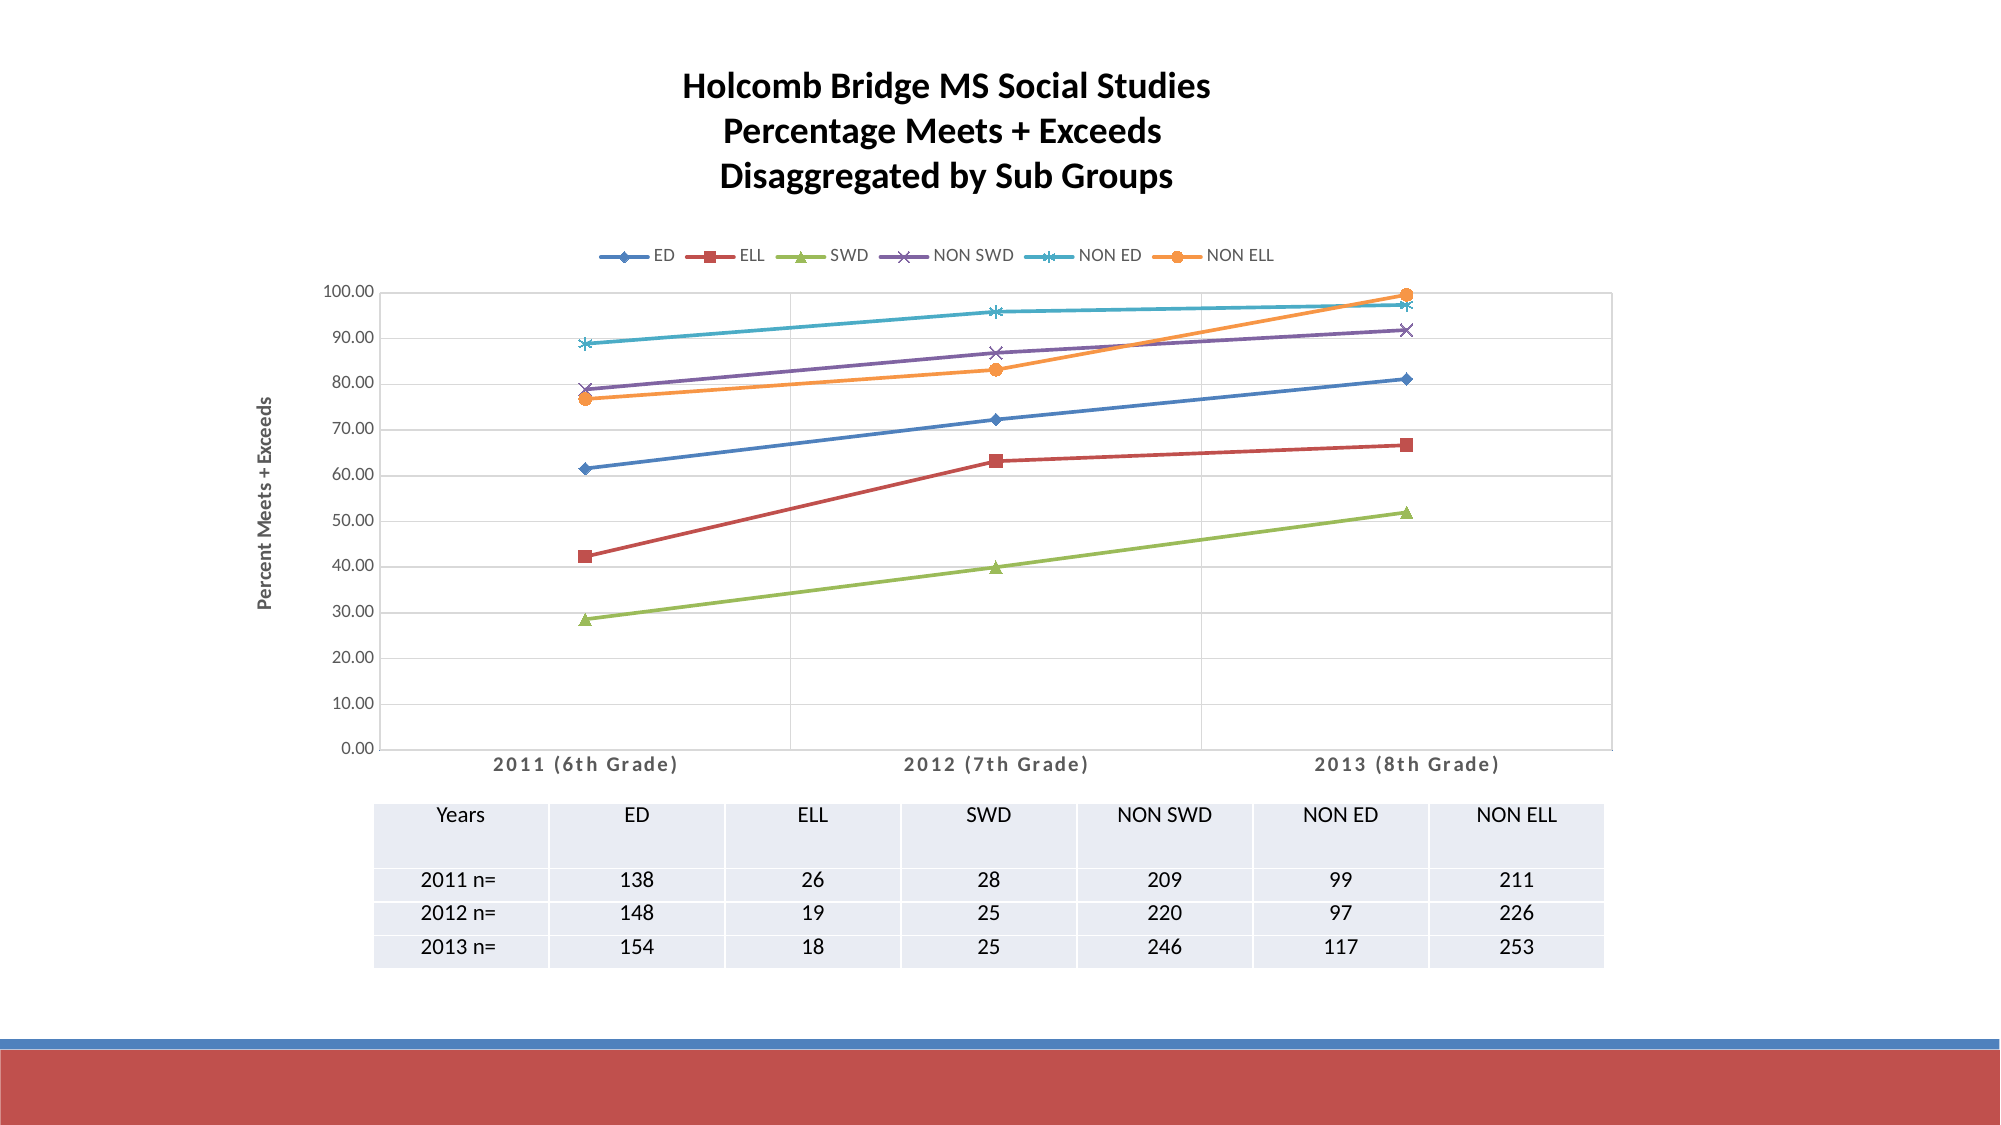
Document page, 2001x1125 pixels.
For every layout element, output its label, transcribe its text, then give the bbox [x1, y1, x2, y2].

table_header NON ELL [1430, 804, 1604, 868]
chart [234, 230, 1641, 788]
table_cell 18 [726, 936, 900, 968]
table_cell 25 [902, 936, 1076, 968]
table_cell 253 [1430, 936, 1604, 968]
table_cell 2011 n= [374, 869, 548, 901]
table_cell 211 [1430, 869, 1604, 901]
table_header NON ED [1254, 804, 1428, 868]
table_header NON SWD [1078, 804, 1252, 868]
table_cell 97 [1254, 903, 1428, 935]
table_cell 26 [726, 869, 900, 901]
table_cell 154 [550, 936, 724, 968]
table_cell 220 [1078, 903, 1252, 935]
table_header SWD [902, 804, 1076, 868]
table_cell 2013 n= [374, 936, 548, 968]
table_cell 246 [1078, 936, 1252, 968]
table_cell 138 [550, 869, 724, 901]
table_header ED [550, 804, 724, 868]
table_cell 209 [1078, 869, 1252, 901]
table_cell 19 [726, 903, 900, 935]
table_cell 28 [902, 869, 1076, 901]
table_cell 99 [1254, 869, 1428, 901]
text_box Holcomb Bridge MS Social Studies Percentage Meets + Exceeds Disaggregated by Sub Groups [288, 53, 1606, 227]
table_cell 2012 n= [374, 903, 548, 935]
table_header ELL [726, 804, 900, 868]
table_cell 226 [1430, 903, 1604, 935]
table_cell 25 [902, 903, 1076, 935]
table_header Years [374, 804, 548, 868]
table_cell 117 [1254, 936, 1428, 968]
table_cell 148 [550, 903, 724, 935]
